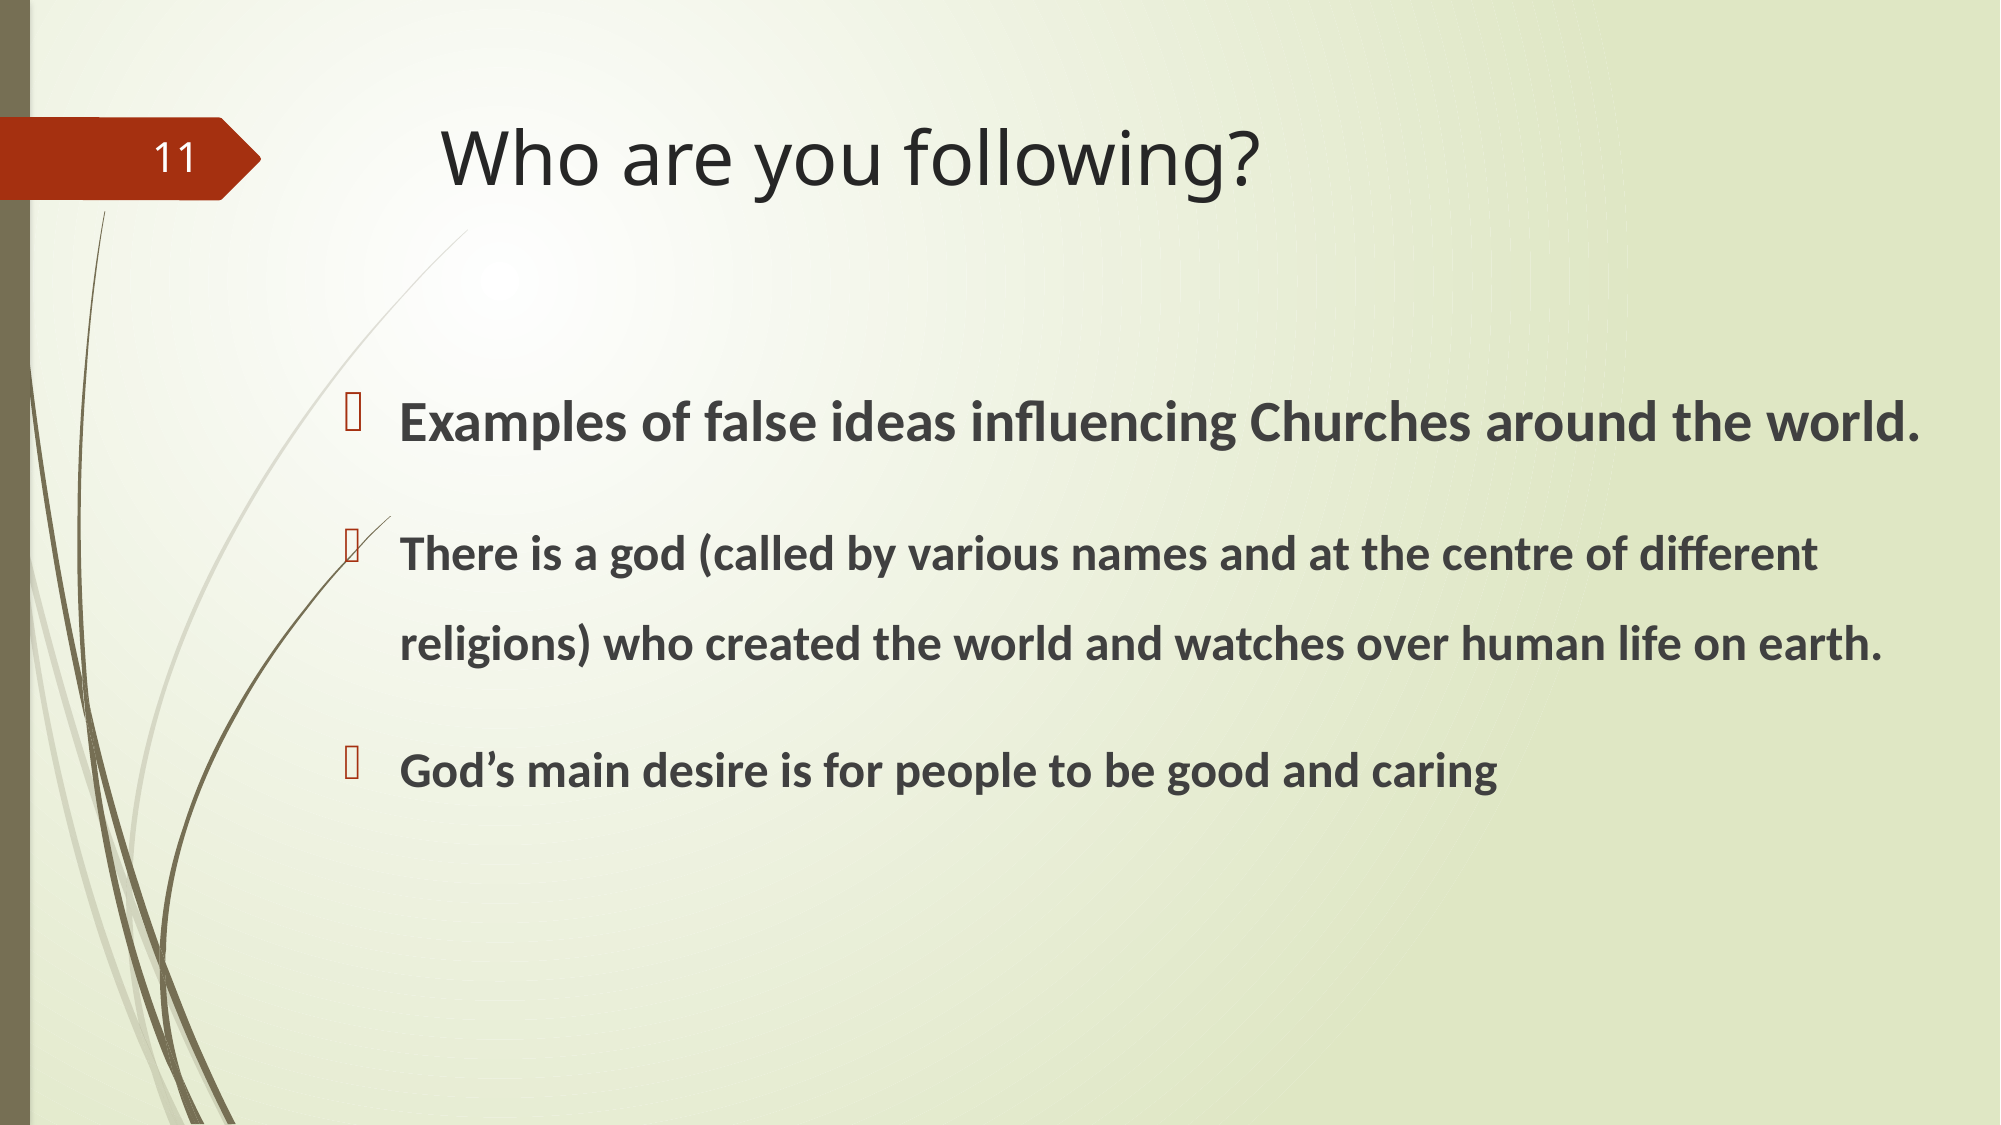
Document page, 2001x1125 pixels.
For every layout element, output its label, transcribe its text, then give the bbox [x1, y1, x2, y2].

list Examples of false ideas influencing Churches around the world. There is a god (called by various names and at the centre of different religions) who created the world and watches over human life on earth. God’s main desire is for people to be good and caring [328, 340, 1963, 1088]
title Who are you following? [425, 102, 1888, 313]
slide_number 11 [87, 129, 216, 190]
